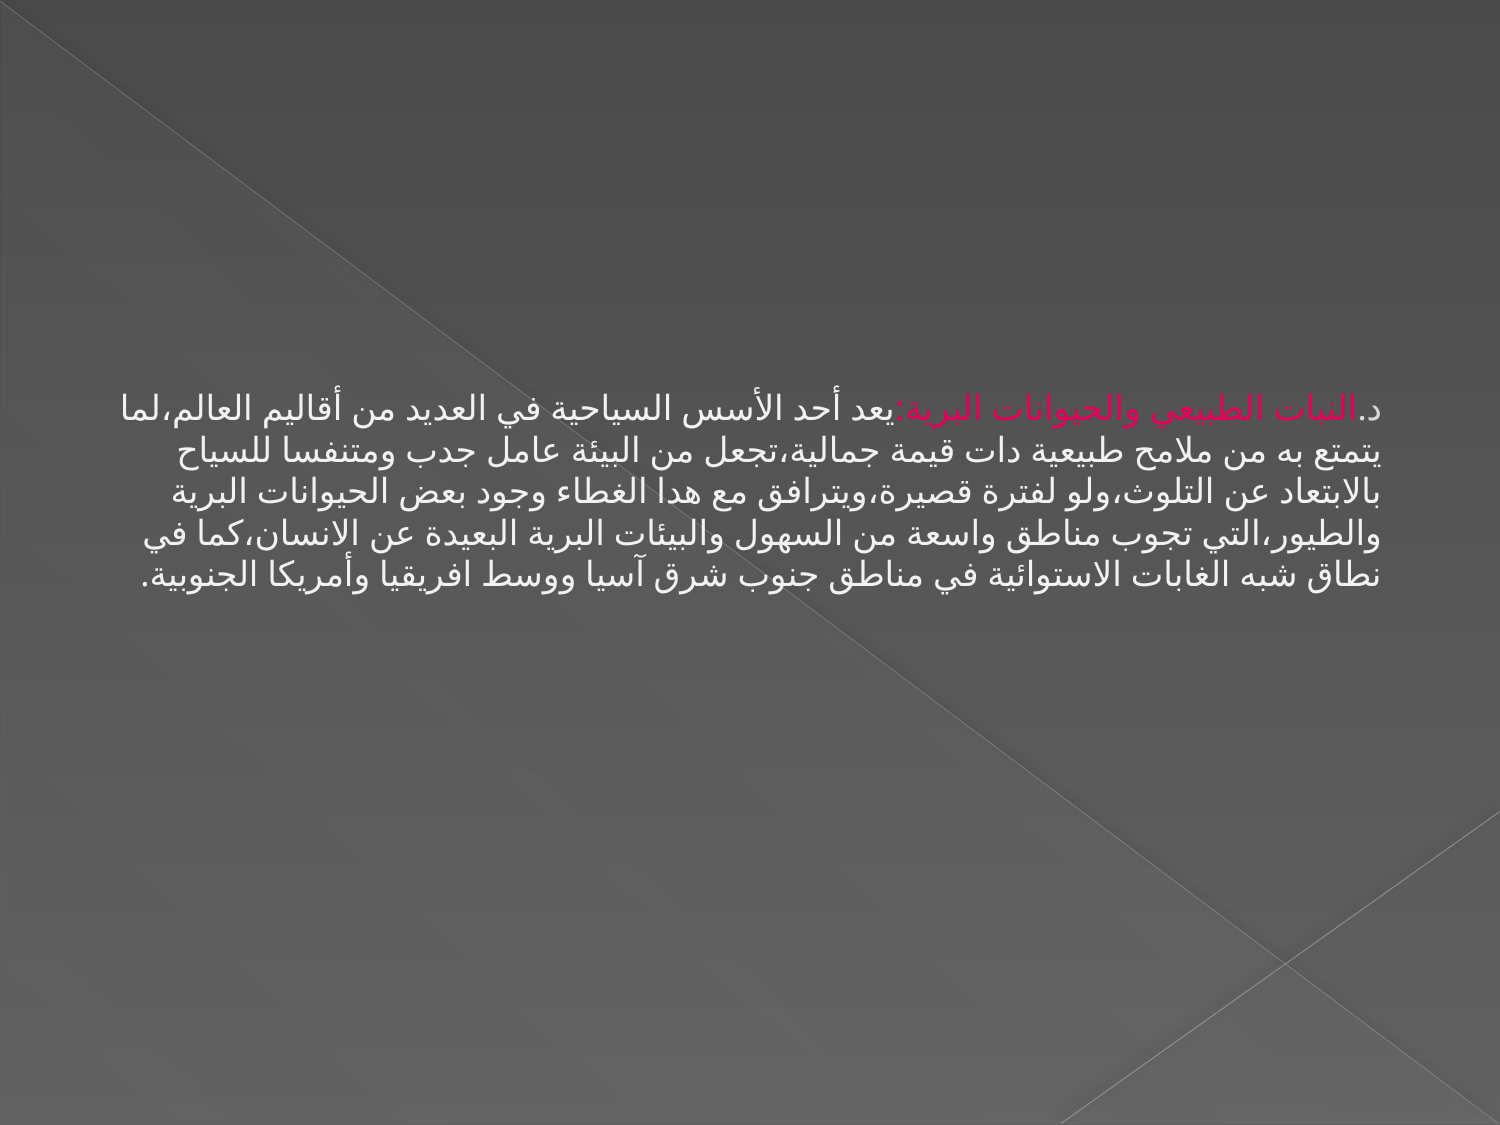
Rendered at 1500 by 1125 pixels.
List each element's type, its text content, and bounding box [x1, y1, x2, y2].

title د.النبات الطبيعي والحيوانات البرية:يعد أحد الأسس السياحية في العديد من أقاليم العالم،لما يتمتع به من ملامح طبيعية دات قيمة جمالية،تجعل من البيئة عامل جدب ومتنفسا للسياح بالابتعاد عن التلوث،ولو لفترة قصيرة،ويترافق مع هدا الغطاء وجود بعض الحيوانات البرية والطيور،التي تجوب مناطق واسعة من السهول والبيئات البرية البعيدة عن الانسان،كما في نطاق شبه الغابات الاستوائية في مناطق جنوب شرق آسيا ووسط افريقيا وأمريكا الجنوبية. [87, 375, 1438, 605]
